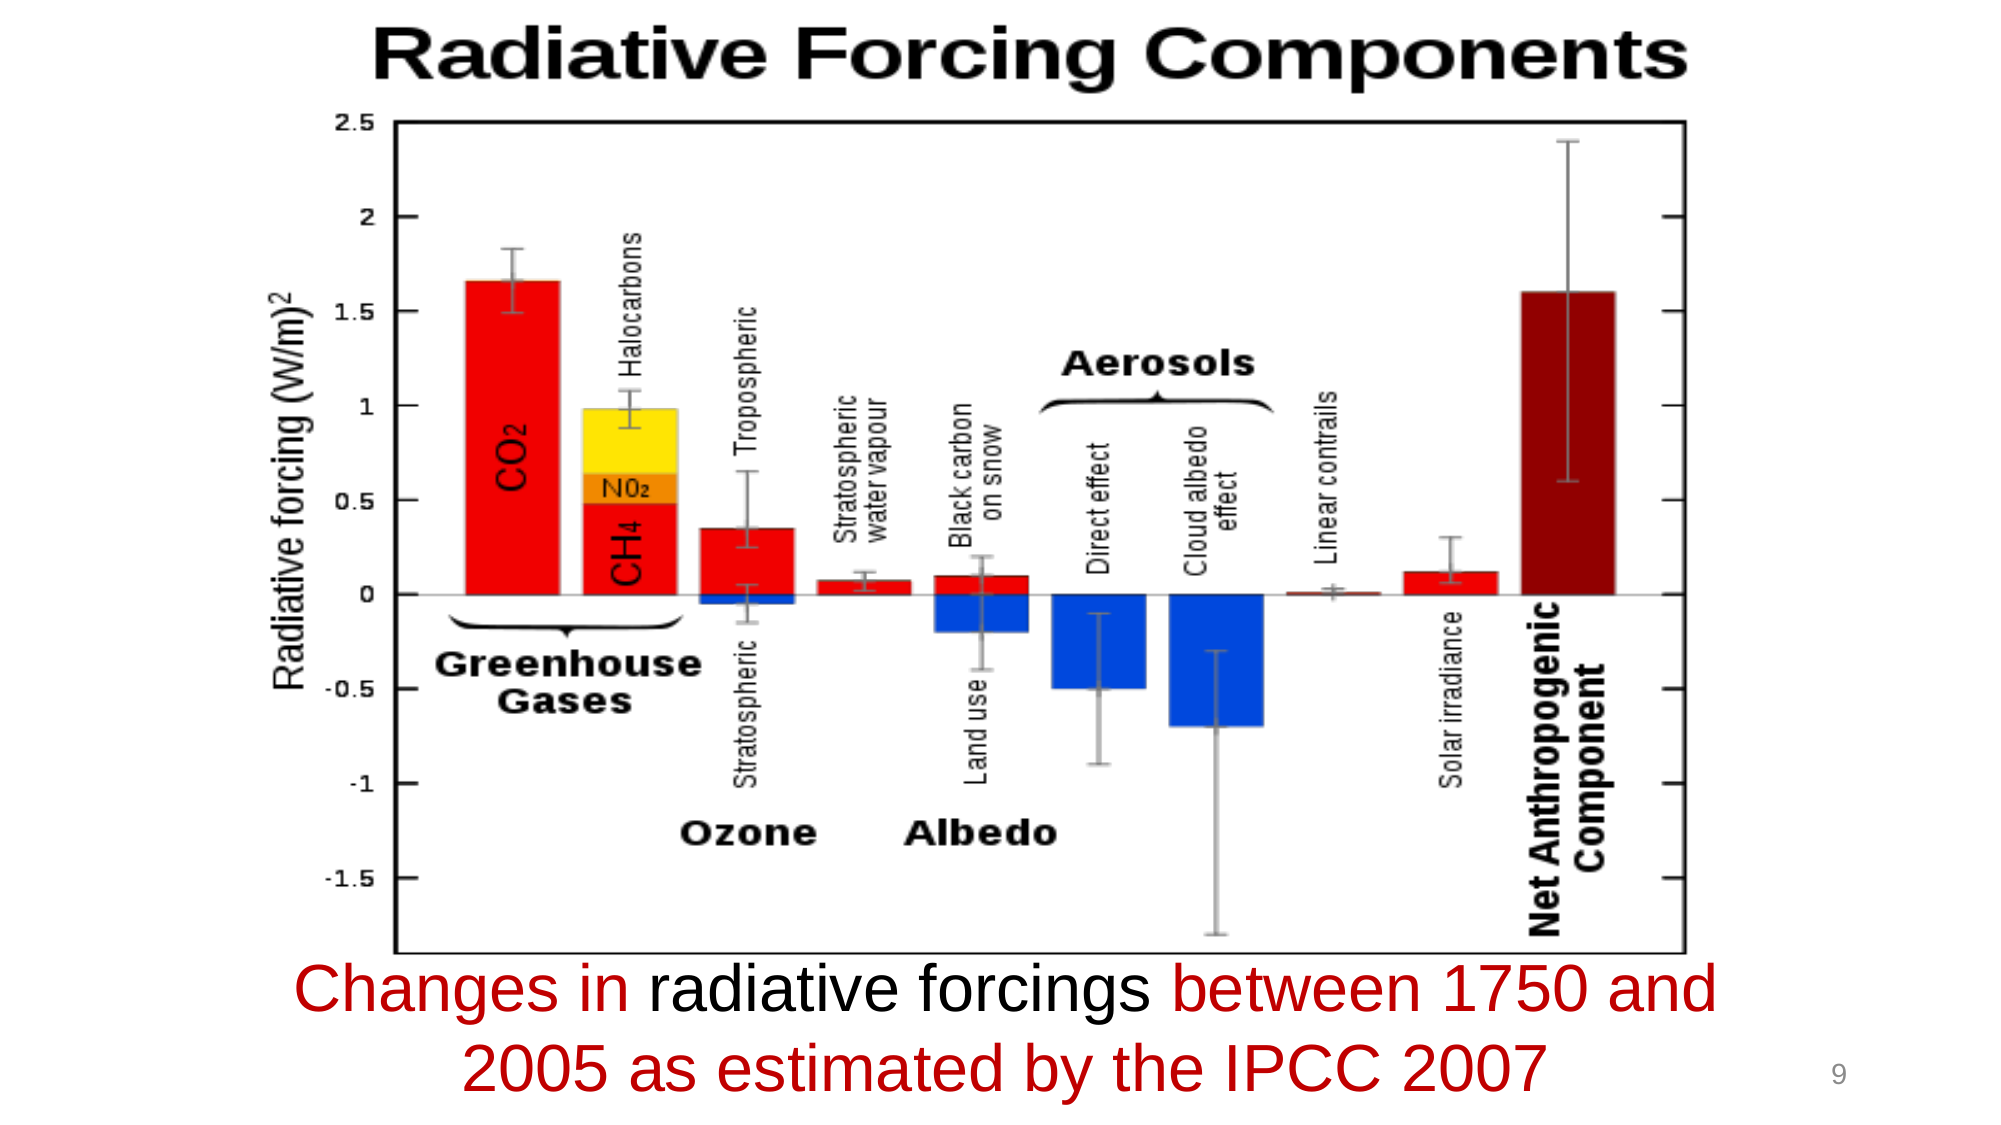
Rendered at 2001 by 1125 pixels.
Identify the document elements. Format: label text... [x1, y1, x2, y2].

text_box Changes in radiative forcings between 1750 and 2005 as estimated by the IPCC 2007 [249, 937, 1762, 1113]
slide_number 9 [1412, 1042, 1863, 1103]
picture [249, 0, 1750, 988]
